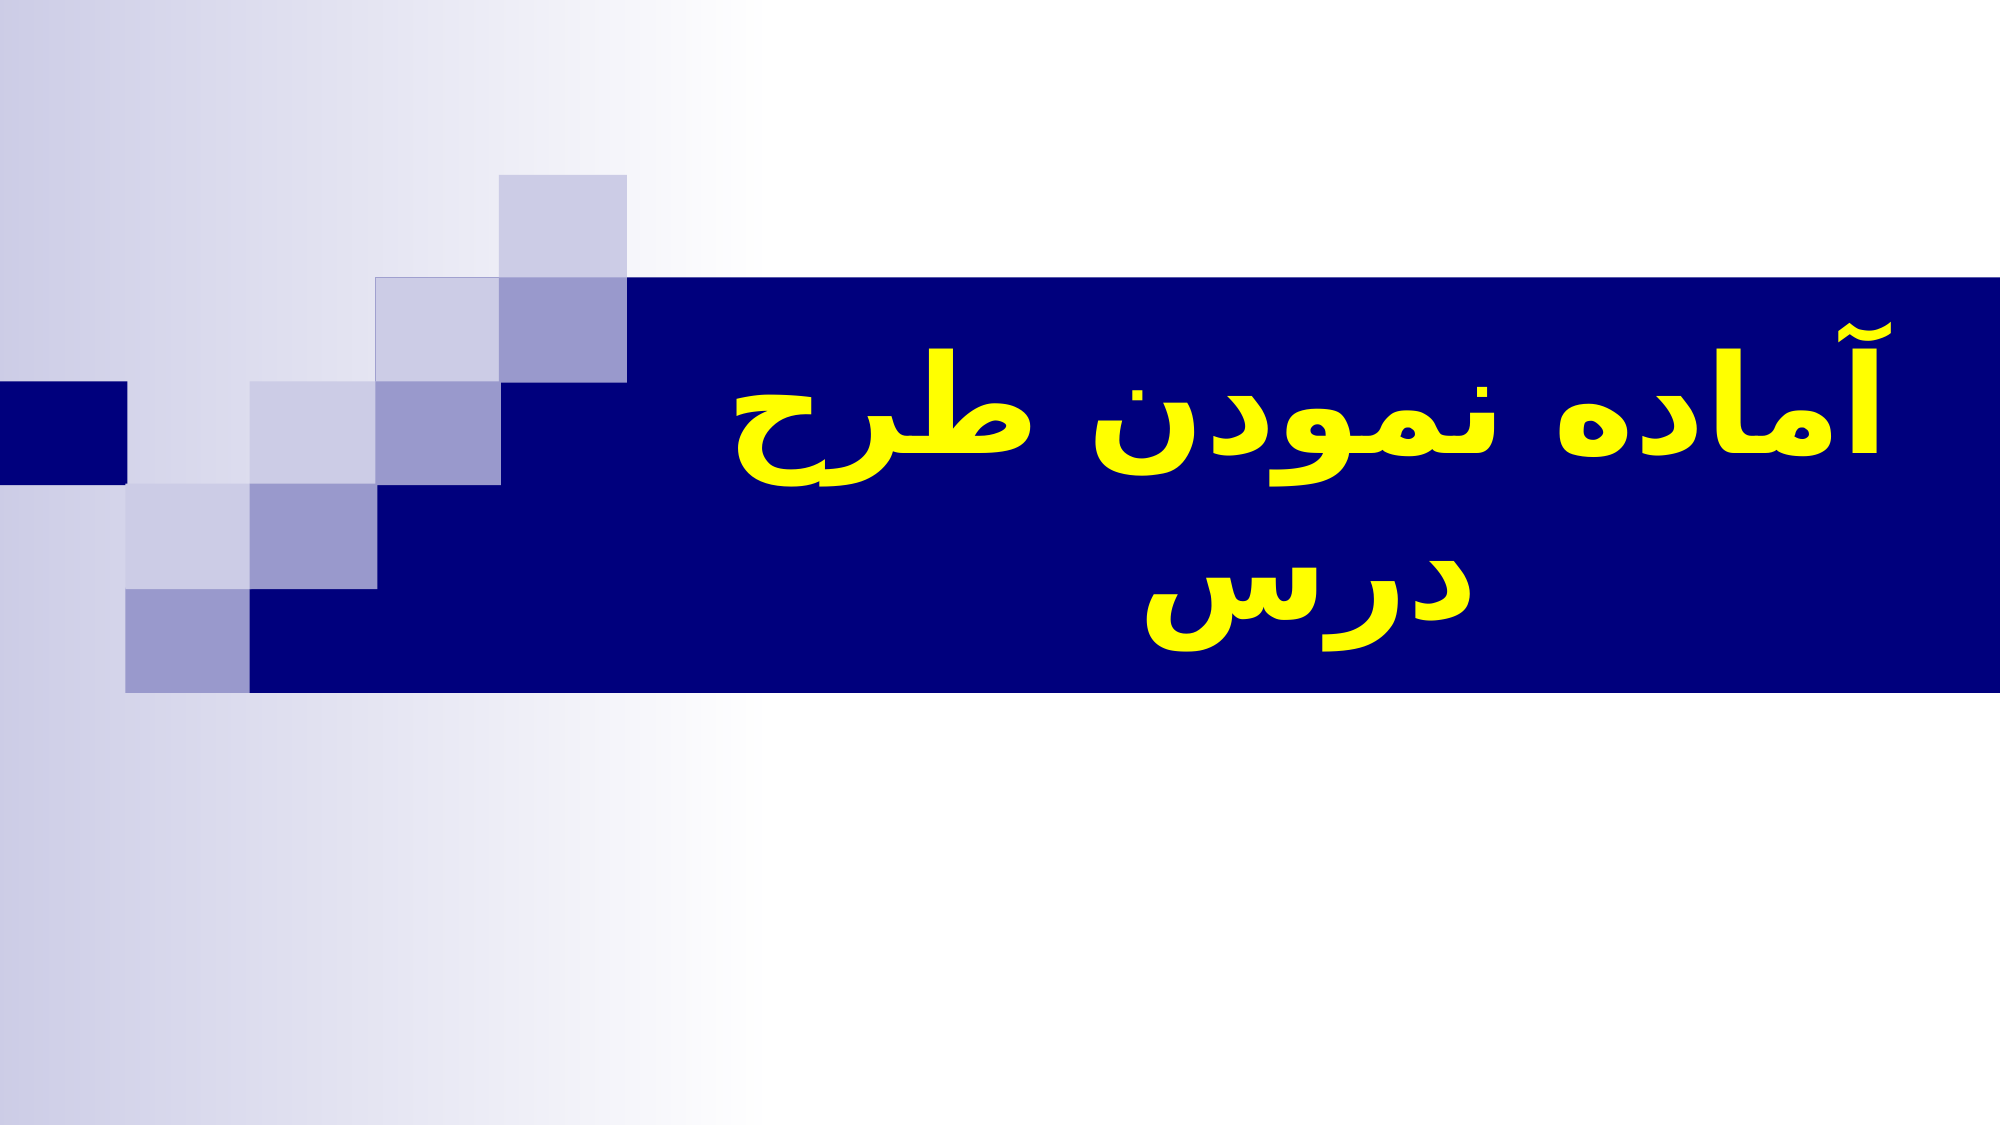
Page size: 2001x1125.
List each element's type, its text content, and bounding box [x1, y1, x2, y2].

title آماده نمودن طرح درس [650, 299, 1967, 663]
